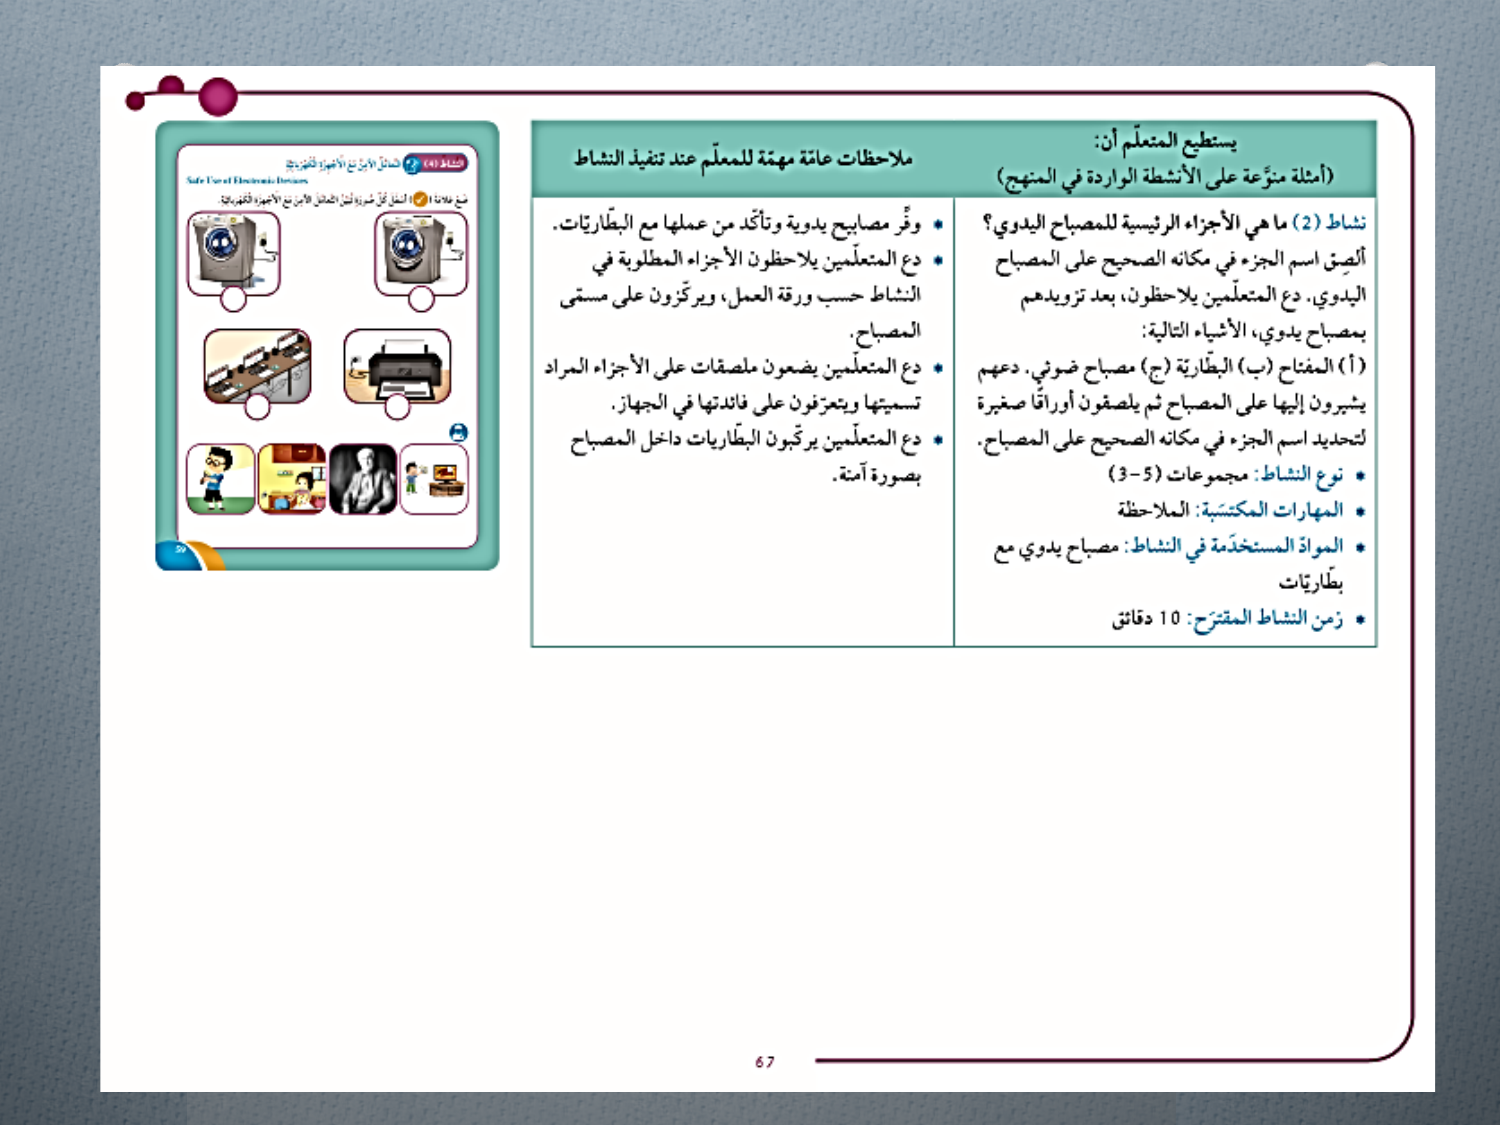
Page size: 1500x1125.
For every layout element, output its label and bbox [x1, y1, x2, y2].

picture [75, 29, 1439, 1093]
